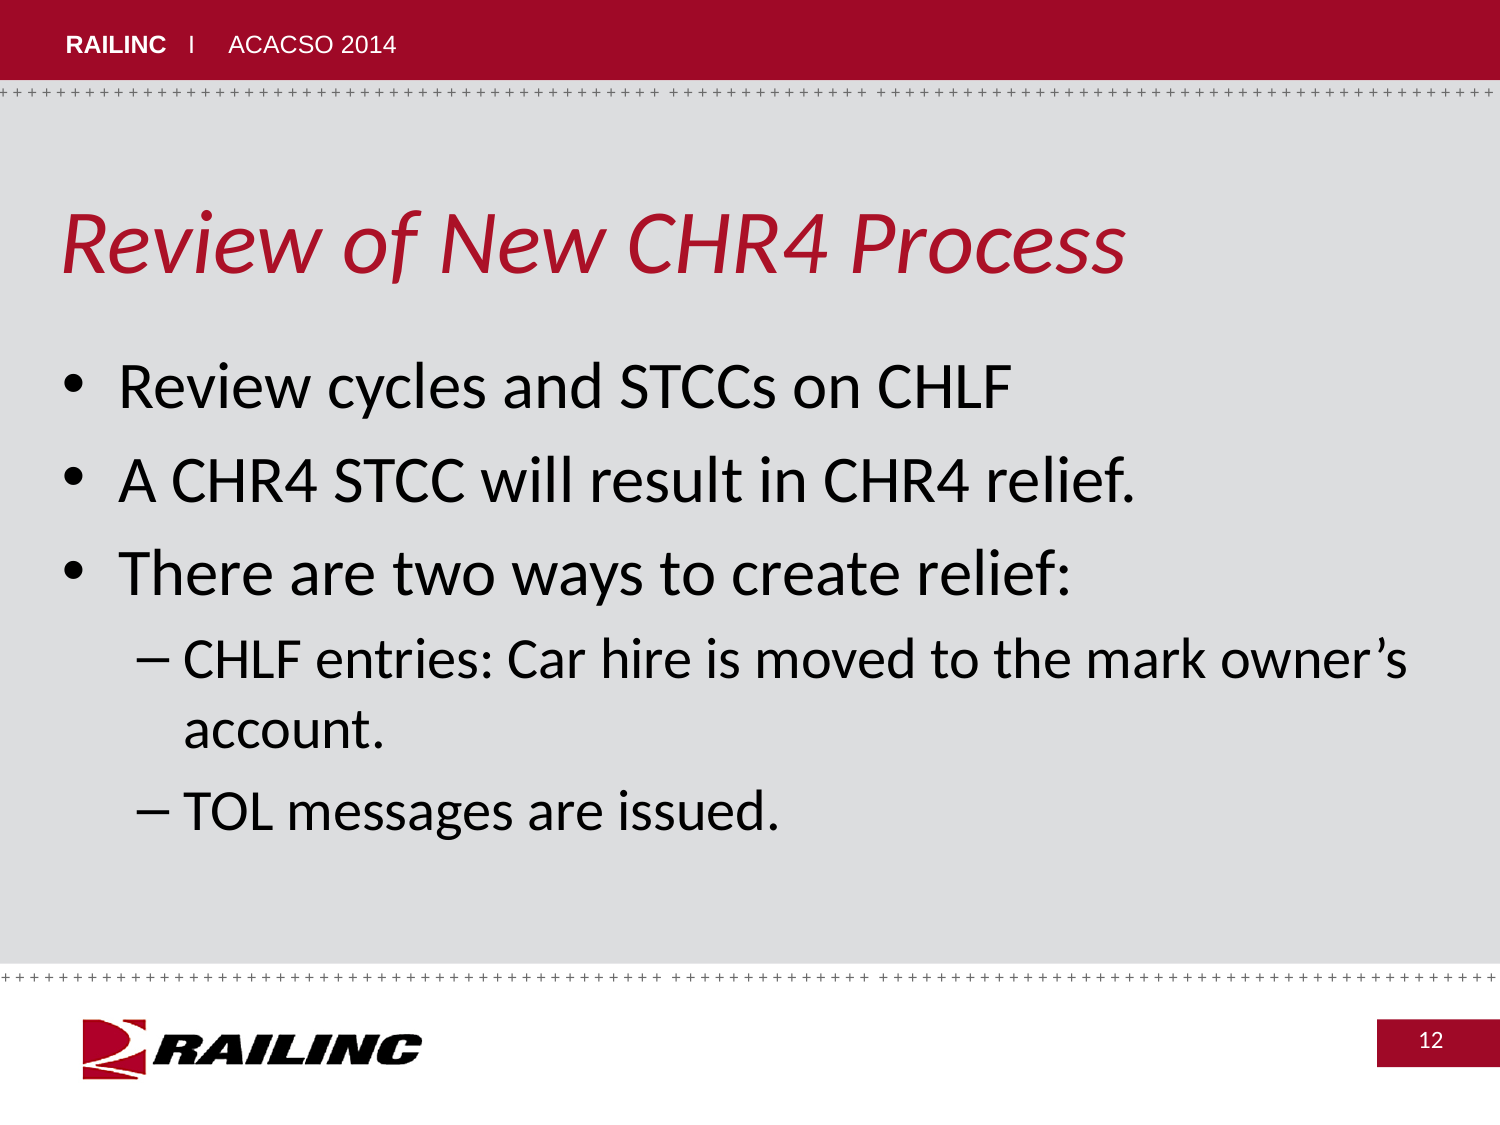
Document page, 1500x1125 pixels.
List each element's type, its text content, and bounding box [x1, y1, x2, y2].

picture [0, 999, 1500, 1125]
title Review of New CHR4 Process [44, 138, 1419, 335]
slide_number 12 [1186, 1008, 1459, 1069]
list Review cycles and STCCs on CHLF A CHR4 STCC will result in CHR4 relief. There are two ways to create relief: CHLF entries: Car hire is moved to the mark owner’s account. TOL messages are issued. [46, 334, 1430, 1005]
